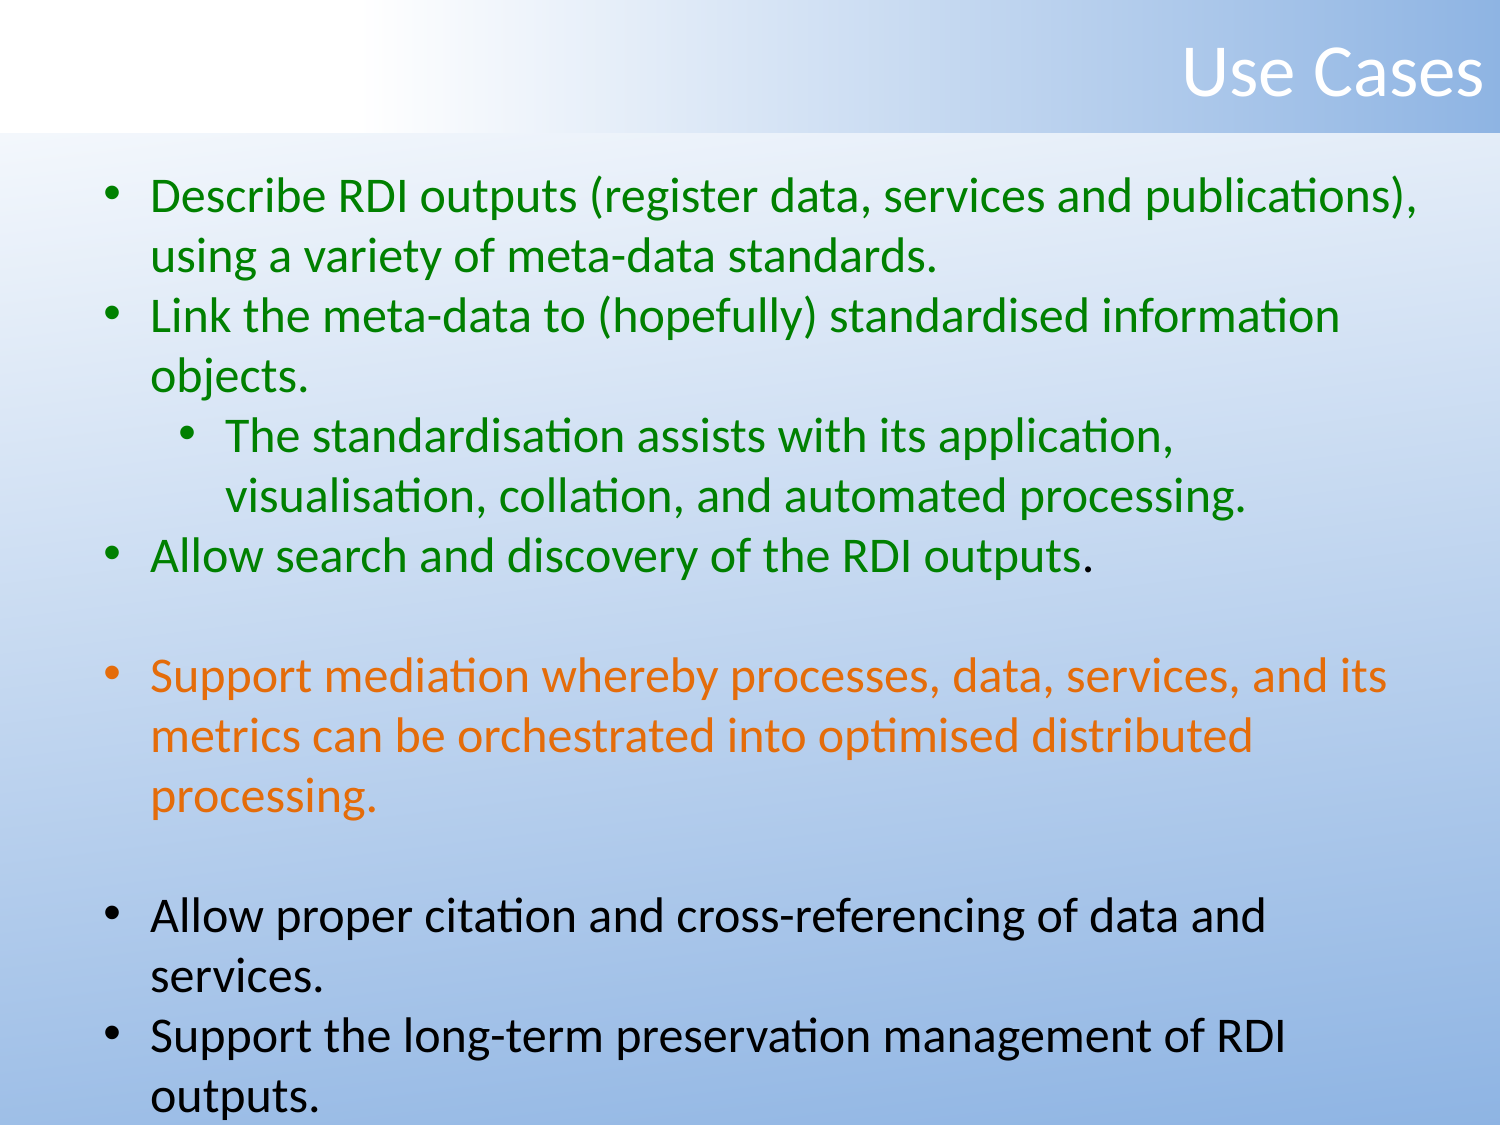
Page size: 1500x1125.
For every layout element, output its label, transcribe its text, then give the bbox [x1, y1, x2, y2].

text_box Describe RDI outputs (register data, services and publications), using a variety of meta-data standards. Link the meta-data to (hopefully) standardised information objects. The standardisation assists with its application, visualisation, collation, and automated processing. Allow search and discovery of the RDI outputs. Support mediation whereby processes, data, services, and its metrics can be orchestrated into optimised distributed processing. Allow proper citation and cross-referencing of data and services. Support the long-term preservation management of RDI outputs. [88, 154, 1447, 1125]
title Use Cases [0, 0, 1500, 133]
